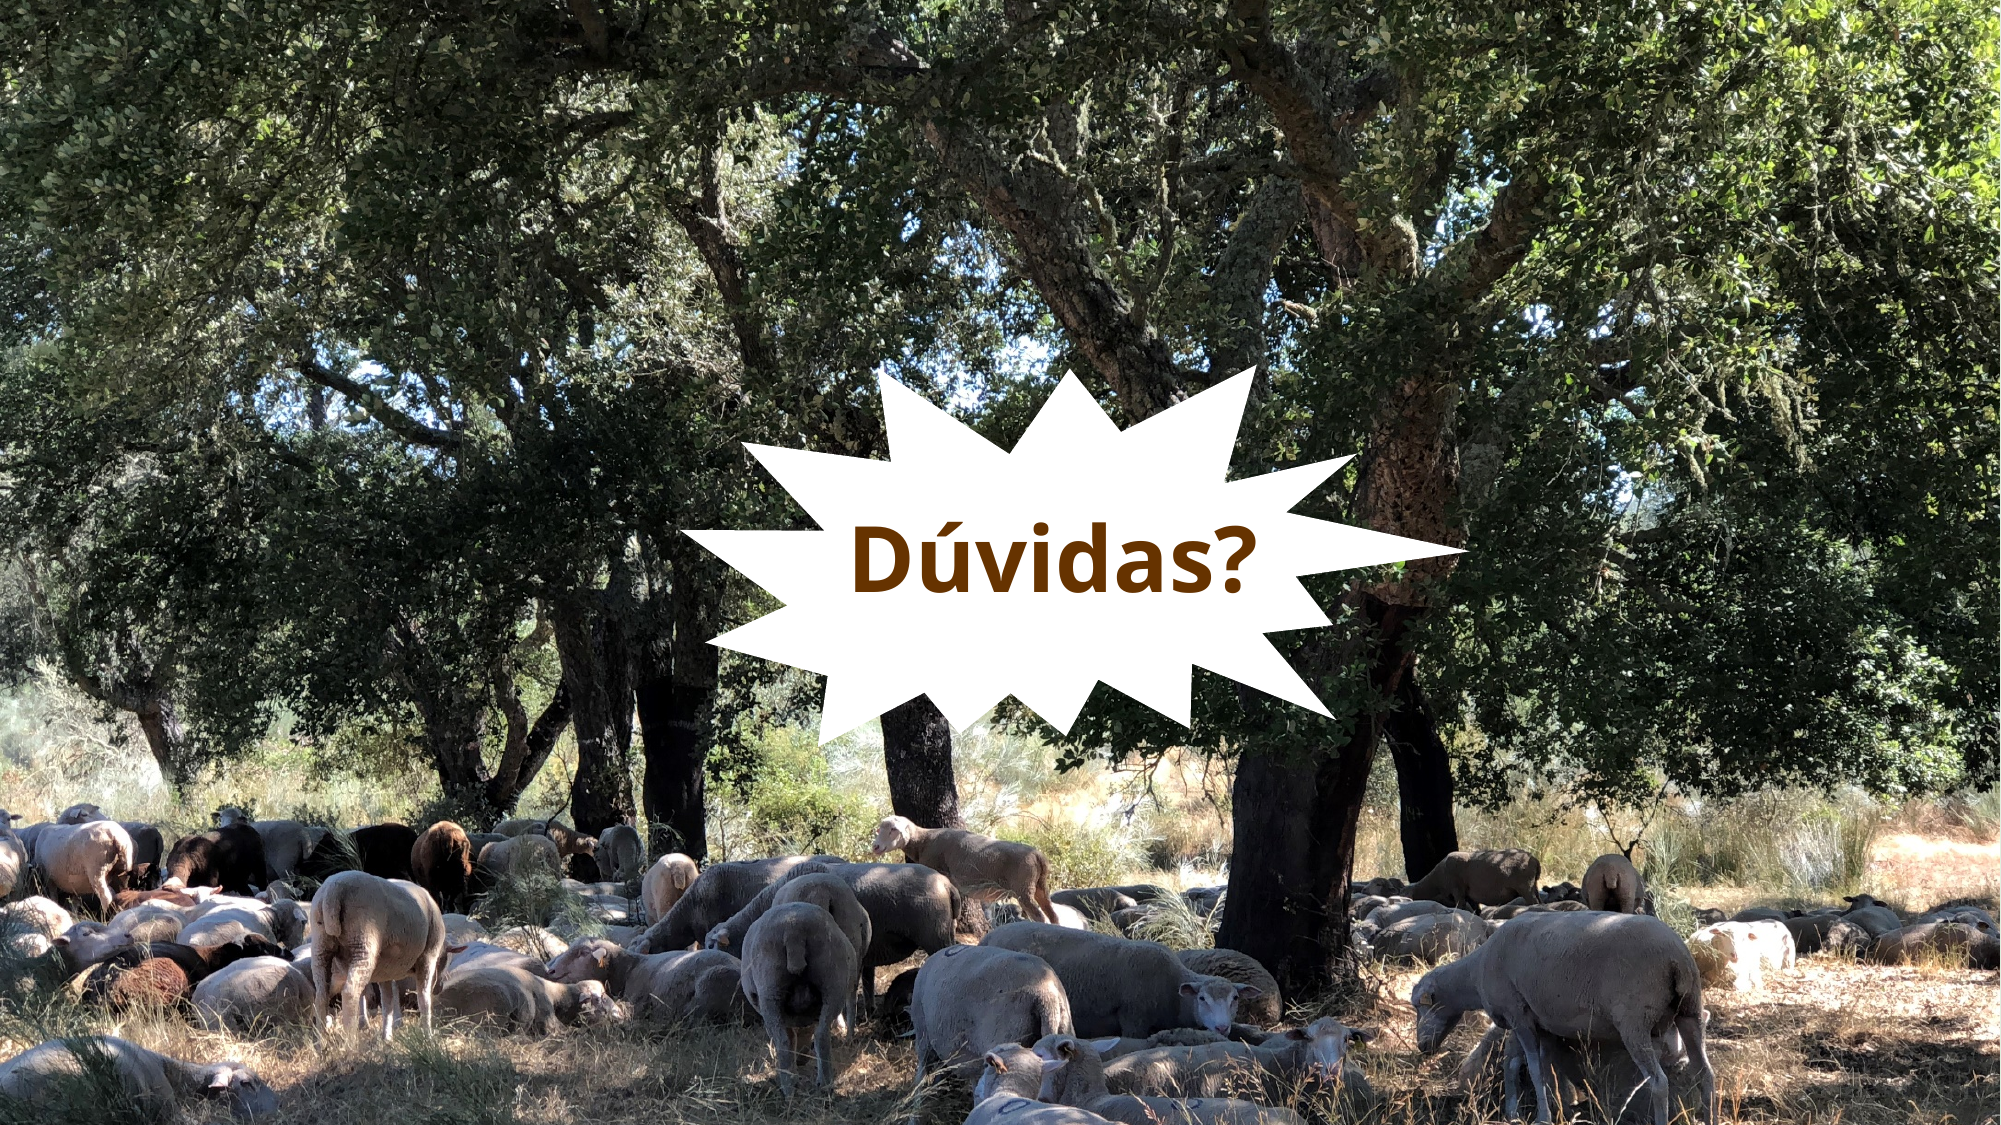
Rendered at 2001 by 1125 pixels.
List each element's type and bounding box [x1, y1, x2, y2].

text_box [680, 331, 1461, 793]
picture [0, 0, 2000, 1125]
